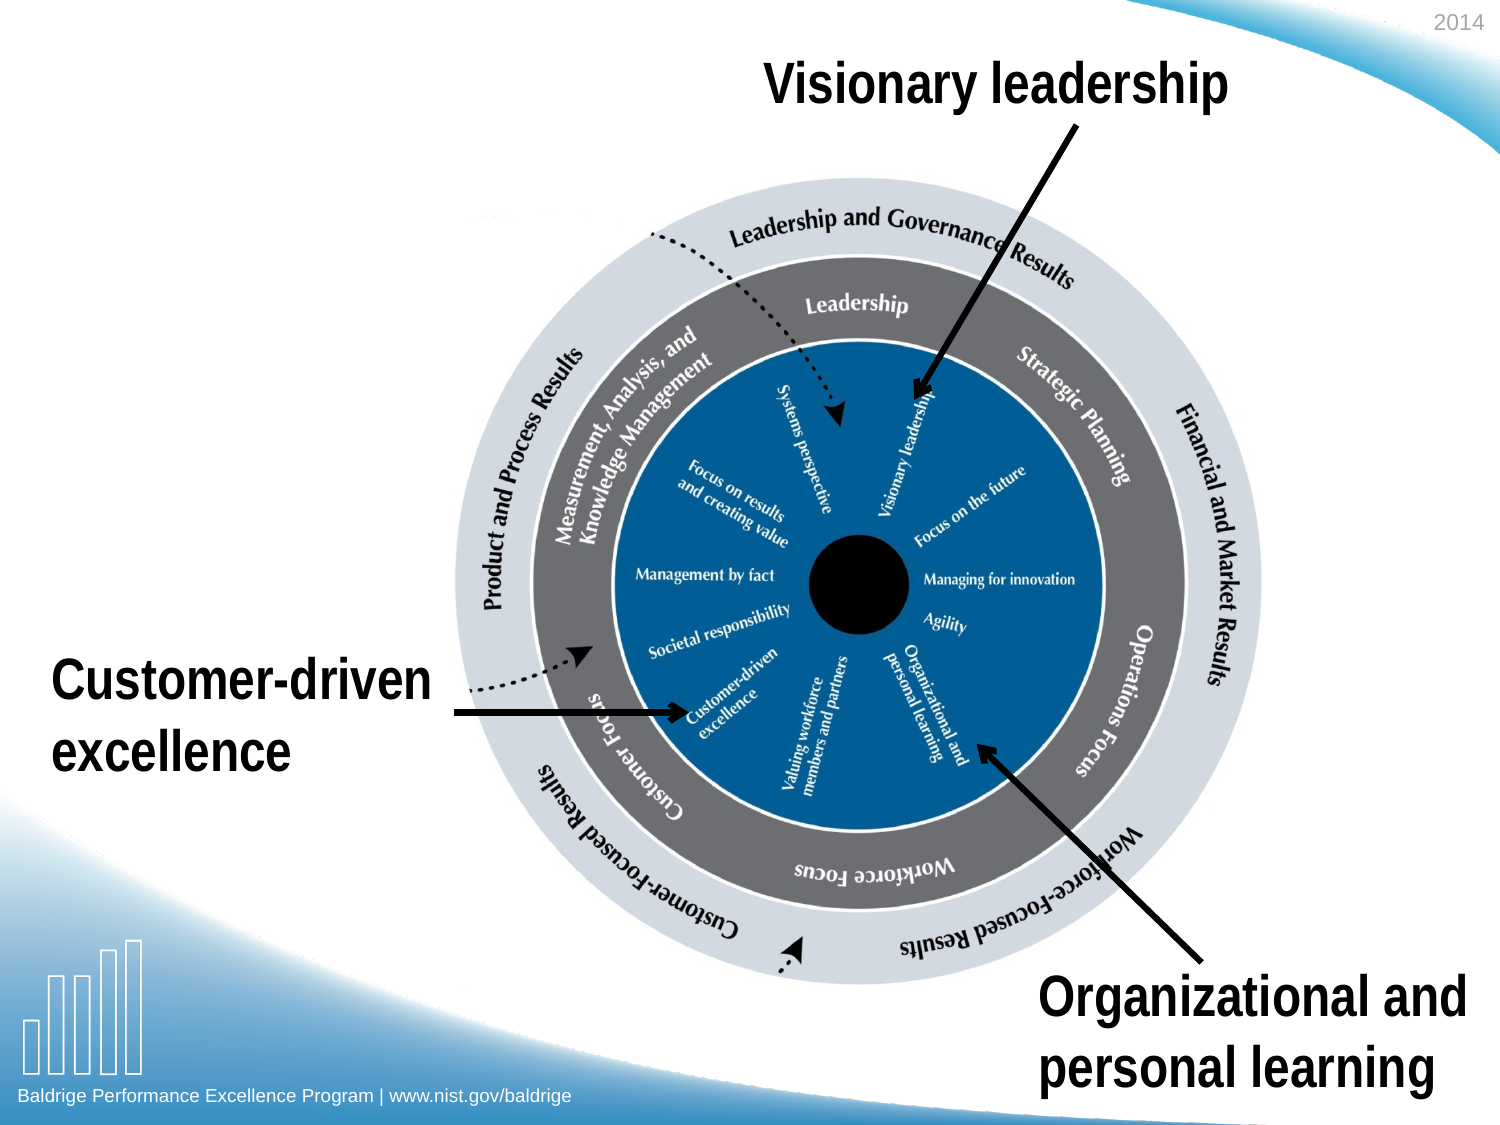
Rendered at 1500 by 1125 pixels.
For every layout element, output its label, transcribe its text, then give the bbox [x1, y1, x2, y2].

picture [0, 0, 1500, 1125]
list Visionary leadership [749, 37, 1301, 126]
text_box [976, 743, 1202, 963]
text_box Customer-driven excellence [37, 633, 448, 774]
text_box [913, 124, 1077, 401]
text_box Organizational and personal learning [1025, 949, 1500, 1105]
